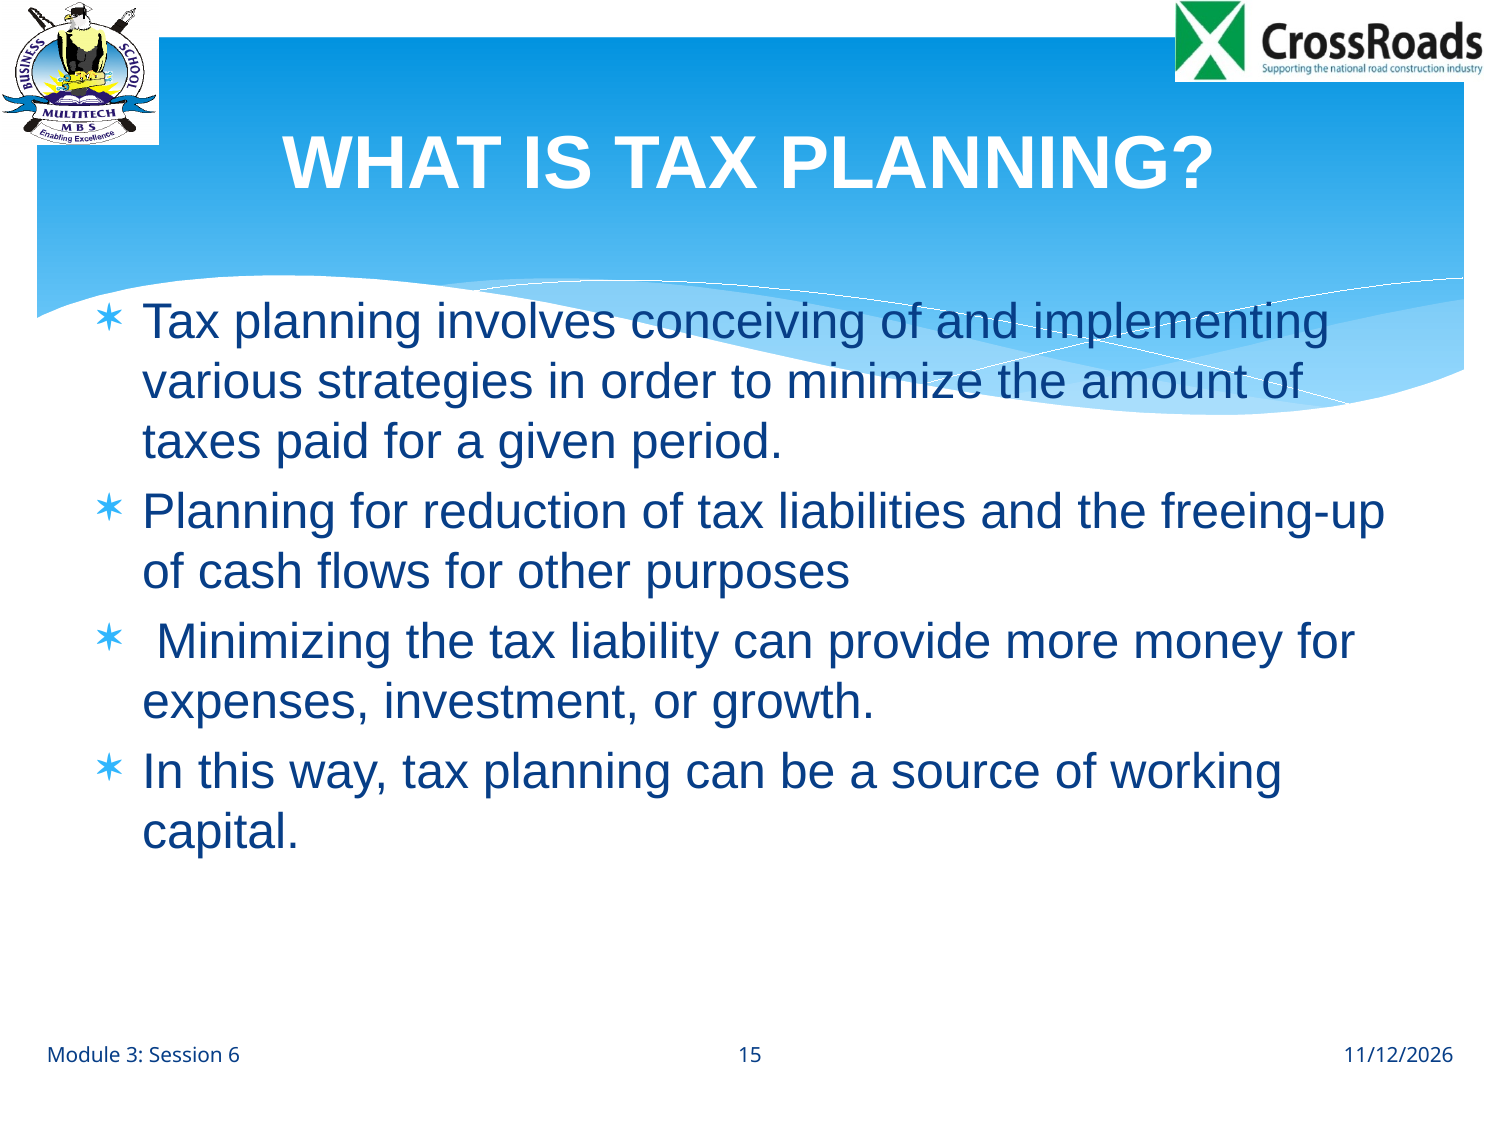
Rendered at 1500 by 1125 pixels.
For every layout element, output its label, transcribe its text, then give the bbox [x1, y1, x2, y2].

slide_number 15 [654, 1025, 846, 1086]
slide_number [847, 1025, 1469, 1086]
title WHAT IS TAX PLANNING? [75, 55, 1425, 261]
footer Module 3: Session 6 [31, 1025, 653, 1086]
list Tax planning involves conceiving of and implementing various strategies in order to minimize the amount of taxes paid for a given period. Planning for reduction of tax liabilities and the freeing-up of cash flows for other purposes Minimizing the tax liability can provide more money for expenses, investment, or growth. In this way, tax planning can be a source of working capital. [82, 281, 1442, 1005]
picture [1175, 0, 1484, 82]
